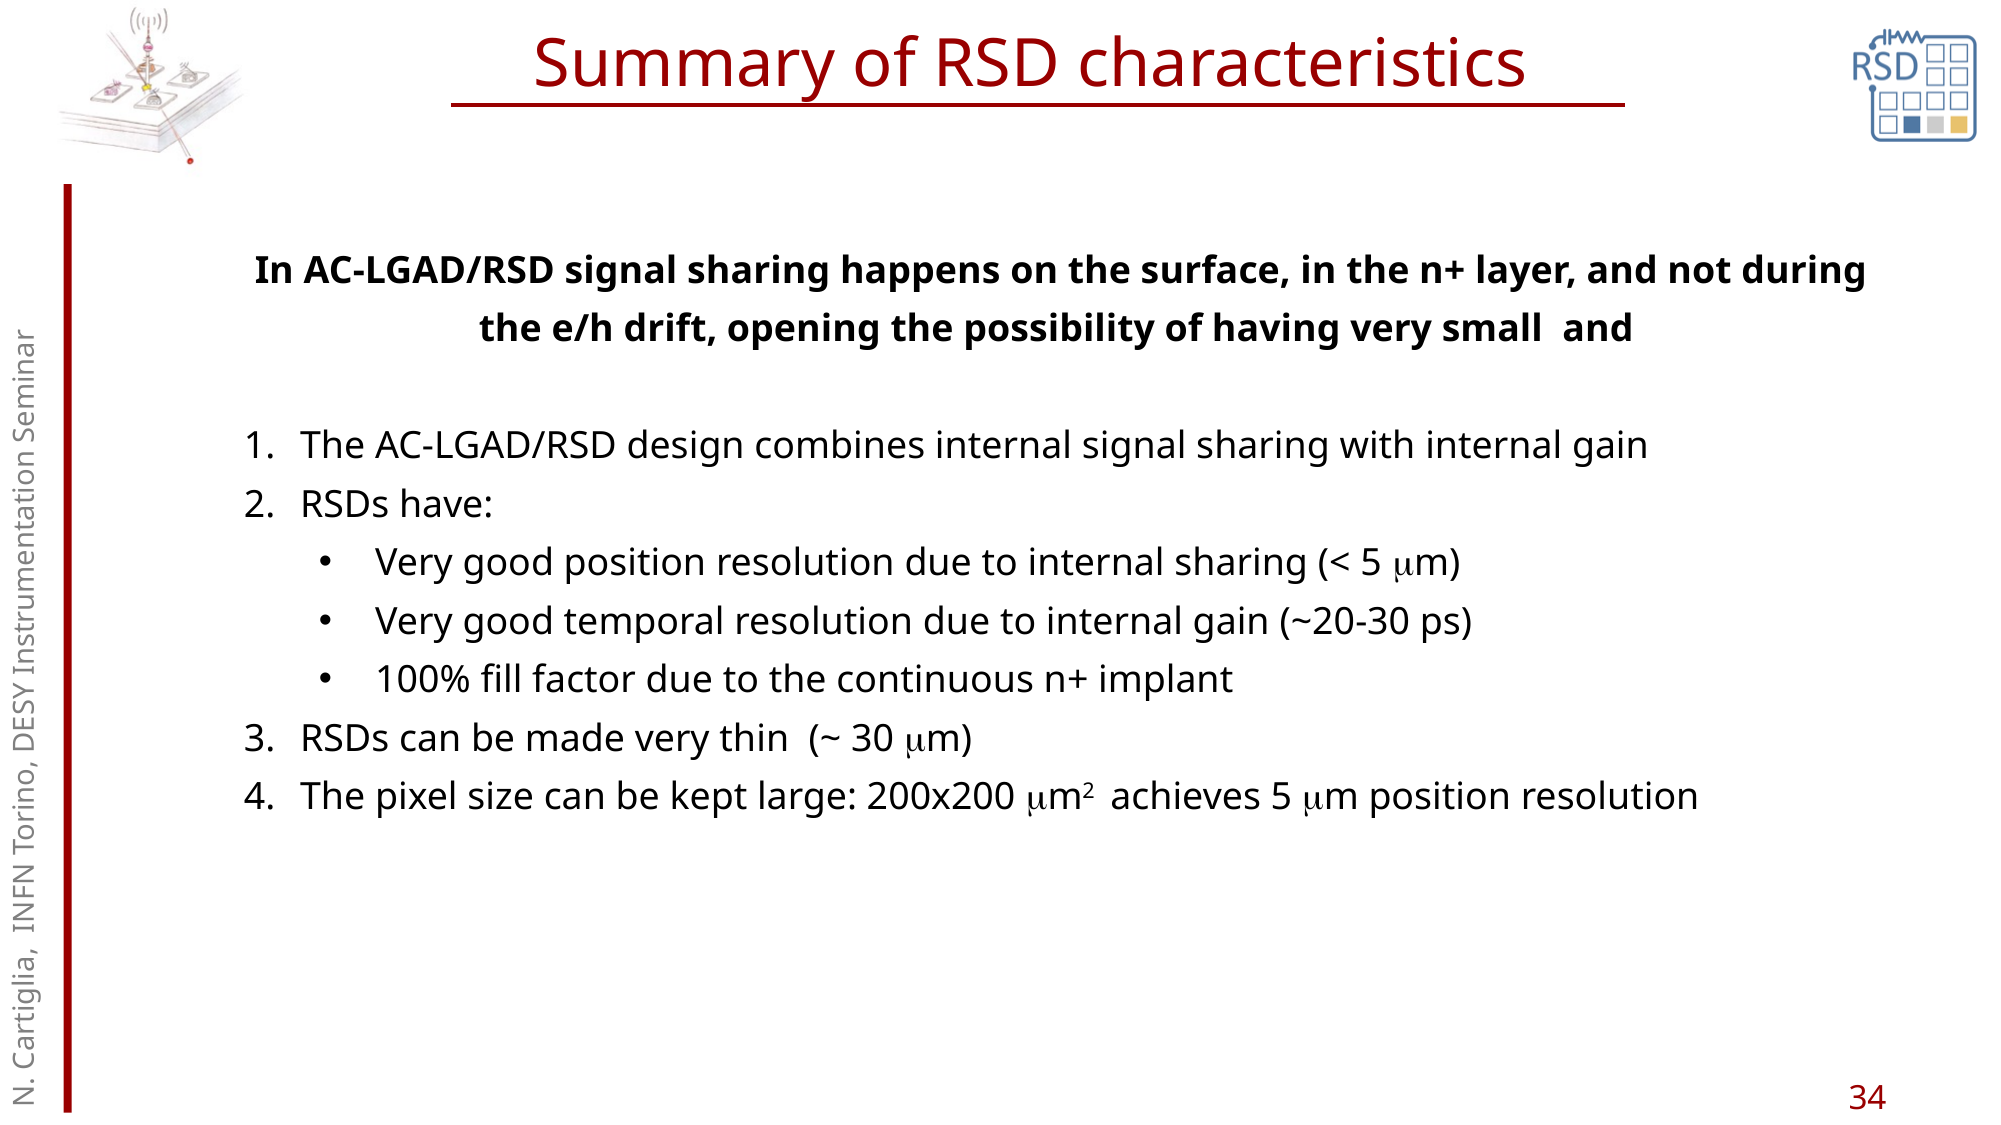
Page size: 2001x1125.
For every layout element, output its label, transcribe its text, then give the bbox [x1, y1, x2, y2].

picture [41, 0, 258, 184]
slide_number 34 [1833, 1073, 1956, 1125]
picture [1845, 108, 1983, 149]
title Summary of RSD characteristics [61, 0, 2000, 108]
footer N. Cartiglia, INFN Torino, DESY Instrumentation Seminar [0, 23, 54, 1123]
